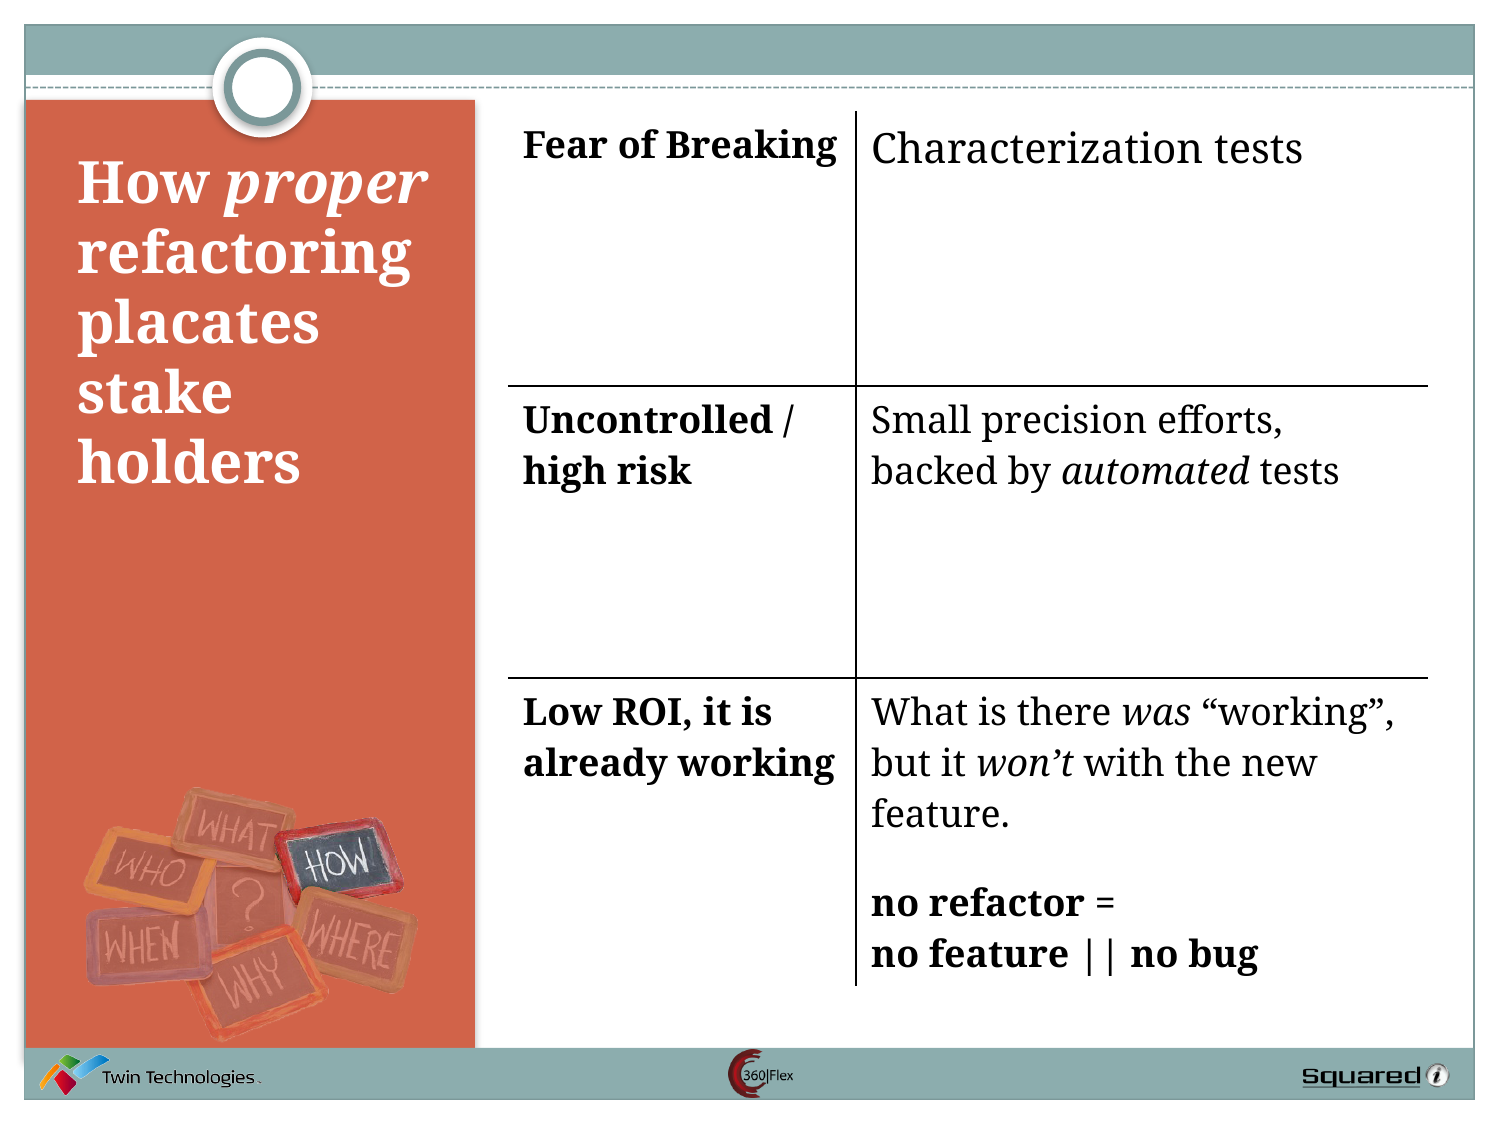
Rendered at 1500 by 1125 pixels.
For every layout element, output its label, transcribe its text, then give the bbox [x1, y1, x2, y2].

table_cell Low ROI, it is already working [508, 679, 855, 986]
table_cell Small precision efforts, backed by automated tests [857, 387, 1428, 677]
picture [37, 773, 424, 1100]
table_cell Uncontrolled / high risk [508, 387, 855, 677]
picture [1299, 1062, 1450, 1088]
table_cell What is there was “working”, but it won’t with the new feature. no refactor = no feature || no bug [857, 679, 1428, 986]
table_header Fear of Breaking [508, 111, 855, 385]
picture [728, 1049, 793, 1098]
table_header Characterization tests [857, 111, 1428, 385]
title How proper refactoring placates stake holders [62, 137, 450, 313]
